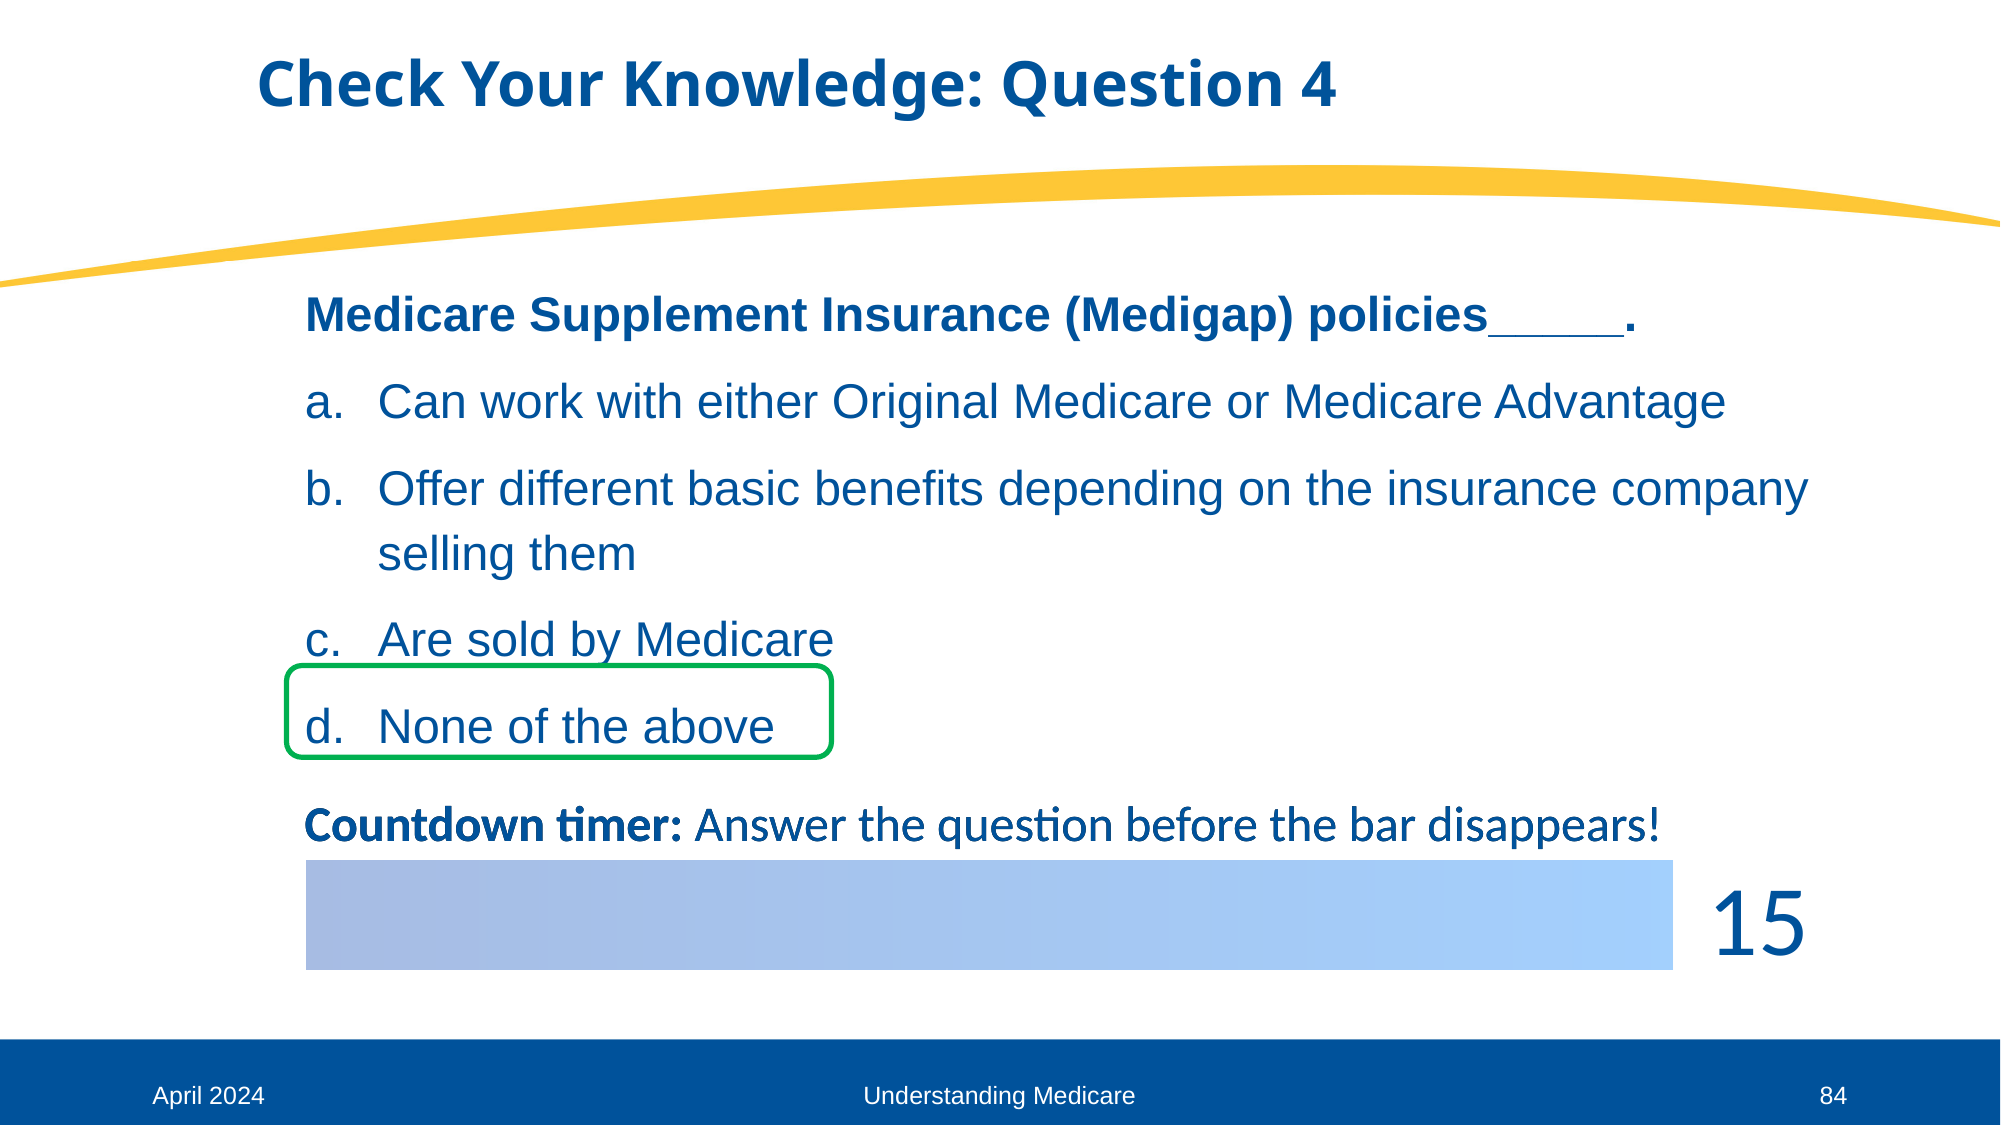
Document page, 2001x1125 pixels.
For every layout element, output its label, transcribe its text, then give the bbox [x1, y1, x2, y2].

slide_number 84 [1412, 1065, 1863, 1125]
text_box [286, 665, 832, 758]
picture [0, 0, 2001, 1125]
list Medicare Supplement Insurance (Medigap) policies_____. Can work with either Original Medicare or Medicare Advantage Offer different basic benefits depending on the insurance company selling them Are sold by Medicare None of the above [289, 269, 1904, 770]
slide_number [137, 1065, 588, 1125]
footer Understanding Medicare [662, 1065, 1338, 1125]
title Check Your Knowledge: Question 4 [241, 44, 1759, 163]
